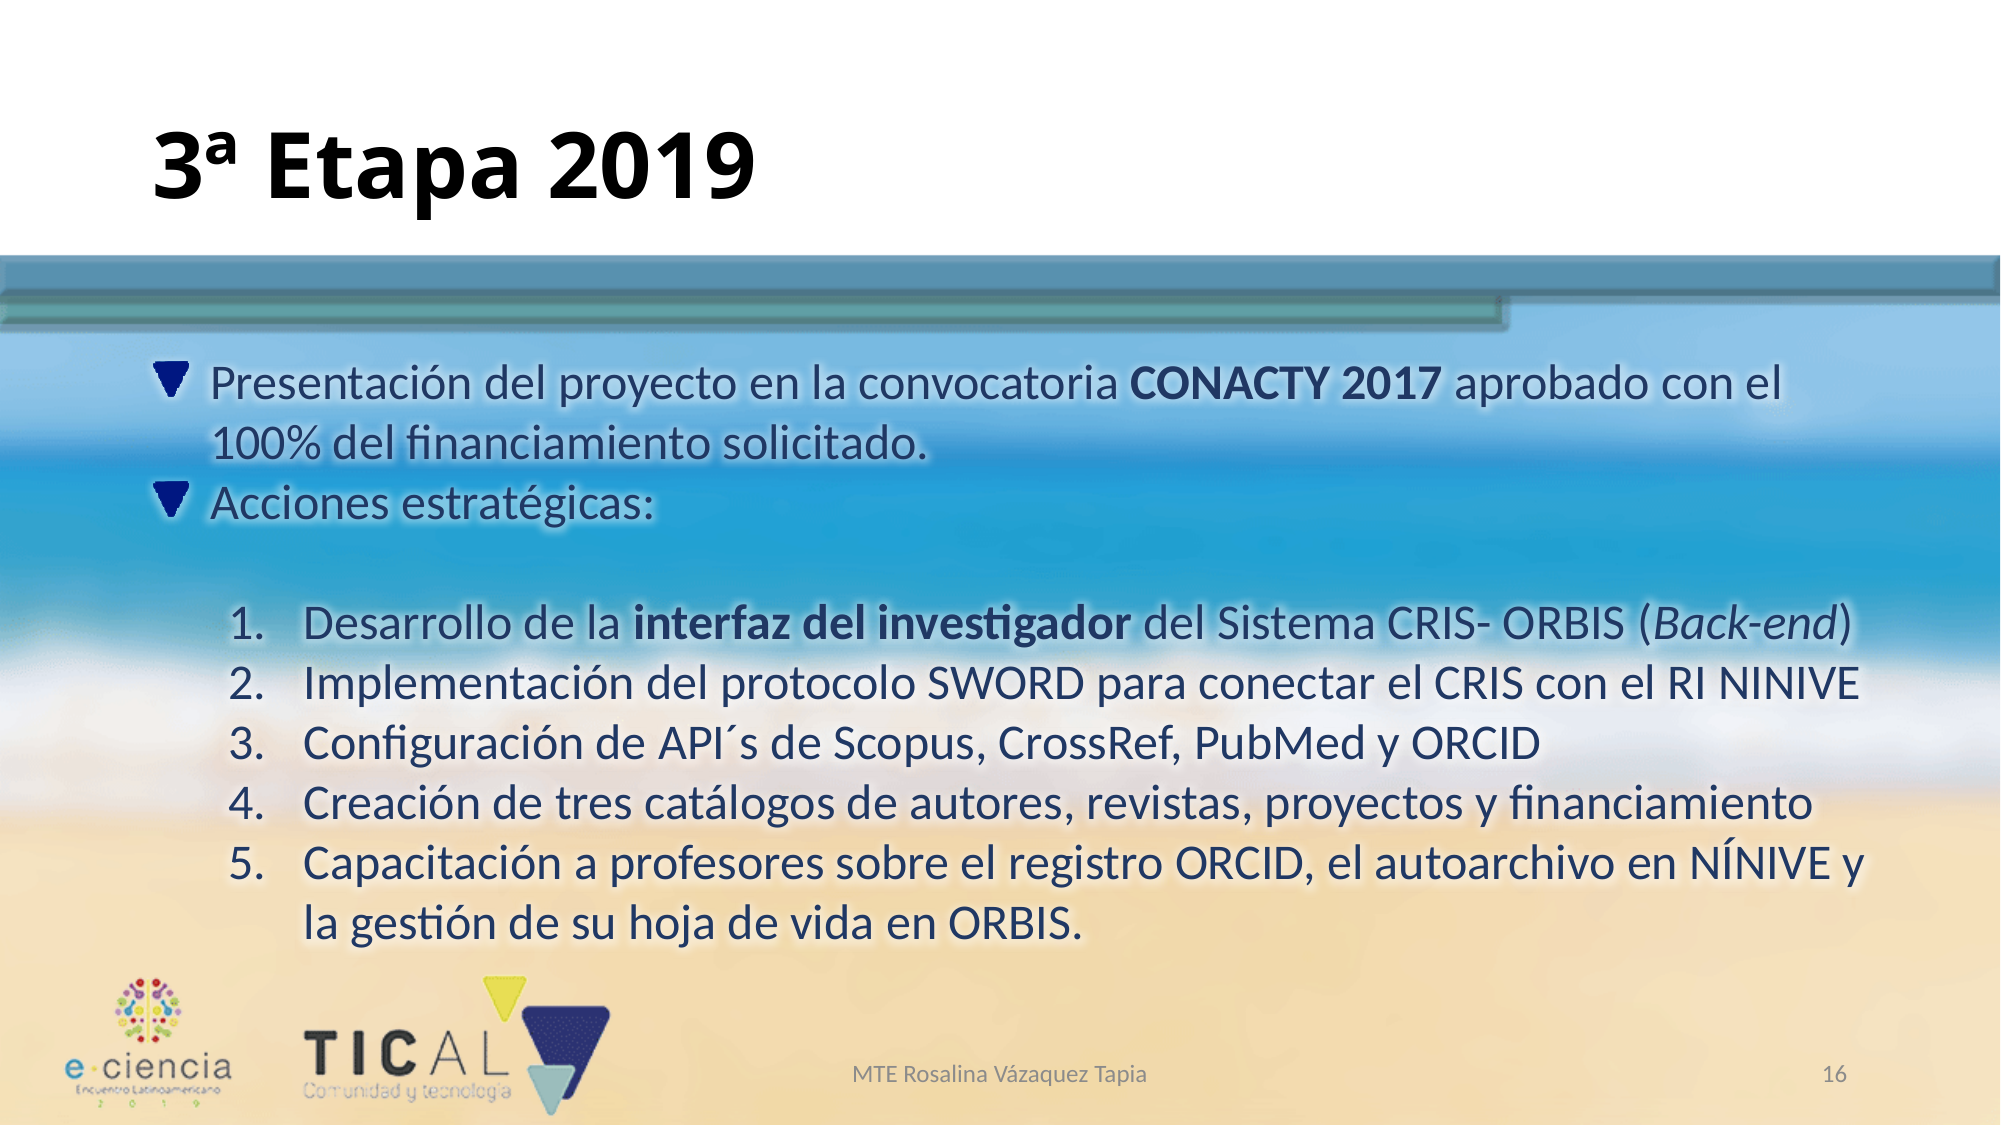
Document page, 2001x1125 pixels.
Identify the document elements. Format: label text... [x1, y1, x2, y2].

slide_number 15 [1412, 1042, 1863, 1103]
text_box Presentación del proyecto en la convocatoria CONACTY 2017 aprobado con el 100% del financiamiento solicitado. Acciones estratégicas: Desarrollo de la interfaz del investigador del Sistema CRIS- ORBIS (Back-end) Implementación del protocolo SWORD para conectar el CRIS con el RI NINIVE Configuración de API´s de Scopus, CrossRef, PubMed y ORCID Creación de tres catálogos de autores, revistas, proyectos y financiamiento Capacitación a profesores sobre el registro ORCID, el autoarchivo en NÍNIVE y la gestión de su hoja de vida en ORBIS. [139, 342, 1903, 957]
picture [0, 0, 2001, 1125]
footer MTE Rosalina Vázaquez Tapia [662, 1042, 1338, 1103]
title 3ª Etapa 2019 [137, 59, 1863, 278]
